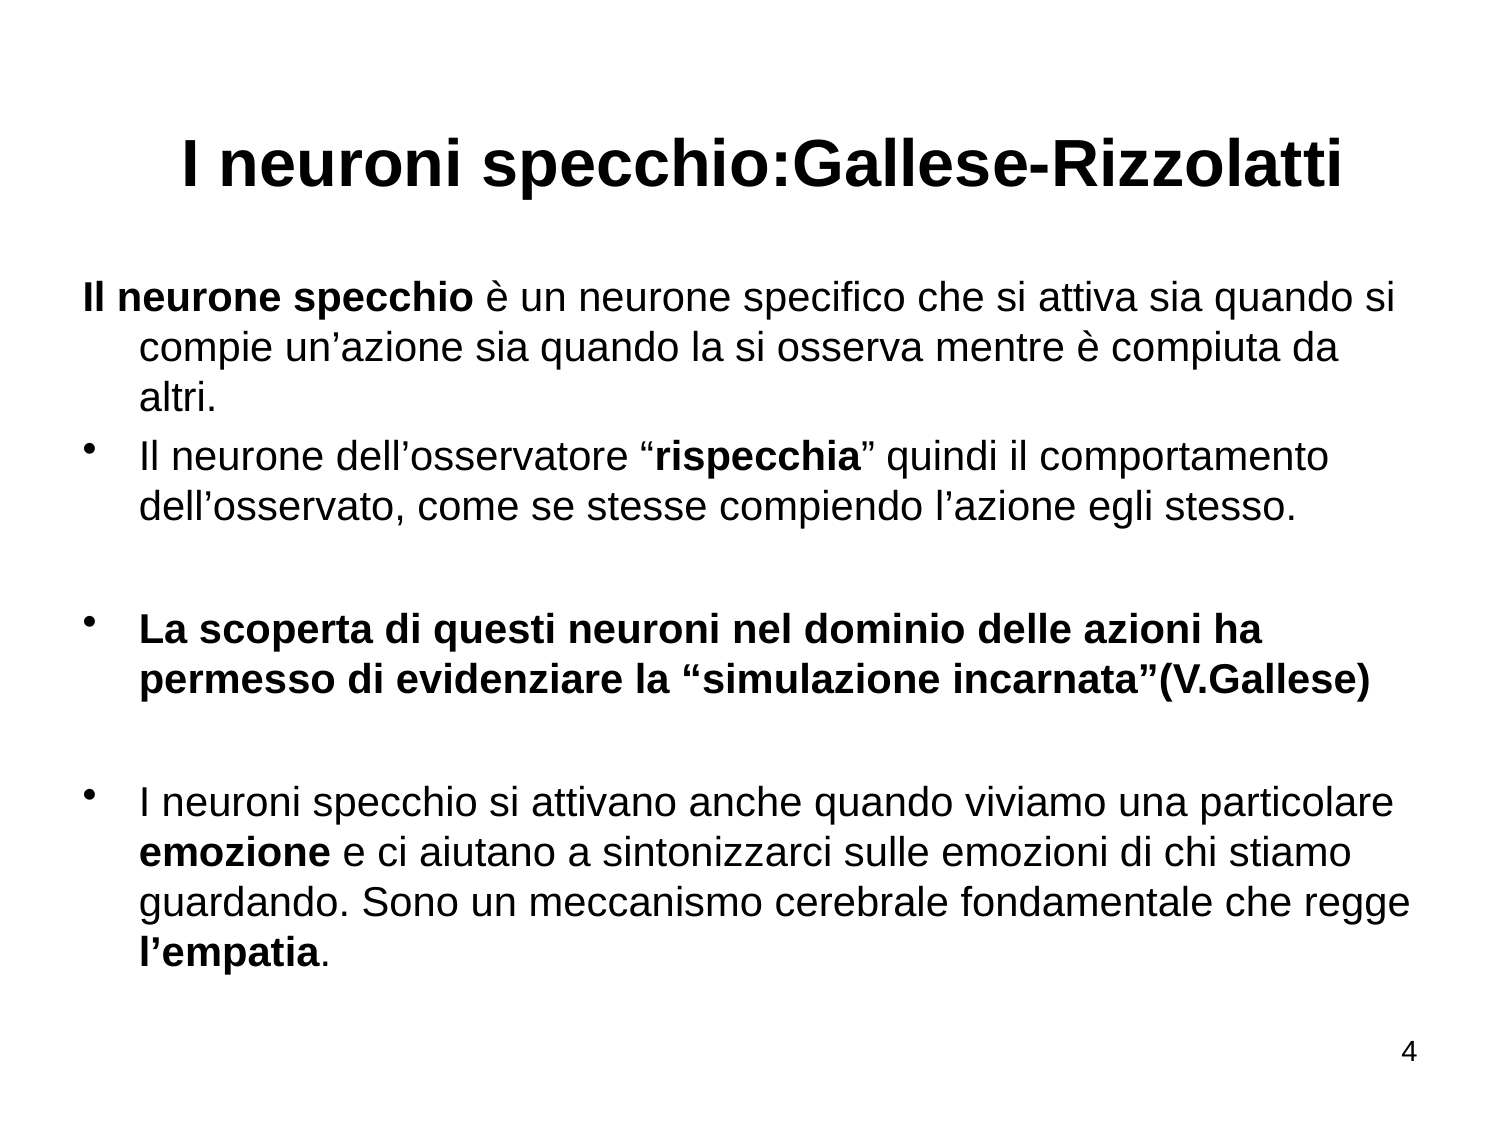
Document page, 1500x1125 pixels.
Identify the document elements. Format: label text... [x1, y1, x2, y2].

title I neuroni specchio:Gallese-Rizzolatti [87, 65, 1439, 255]
slide_number 4 [1391, 1023, 1426, 1073]
subtitle Il neurone specchio è un neurone specifico che si attiva sia quando si compie un’azione sia quando la si osserva mentre è compiuta da altri. Il neurone dell’osservatore “rispecchia” quindi il comportamento dell’osservato, come se stesse compiendo l’azione egli stesso. La scoperta di questi neuroni nel dominio delle azioni ha permesso di evidenziare la “simulazione incarnata”(V.Gallese) I neuroni specchio si attivano anche quando viviamo una particolare emozione e ci aiutano a sintonizzarci sulle emozioni di chi stiamo guardando. Sono un meccanismo cerebrale fondamentale che regge l’empatia. [74, 261, 1426, 1006]
